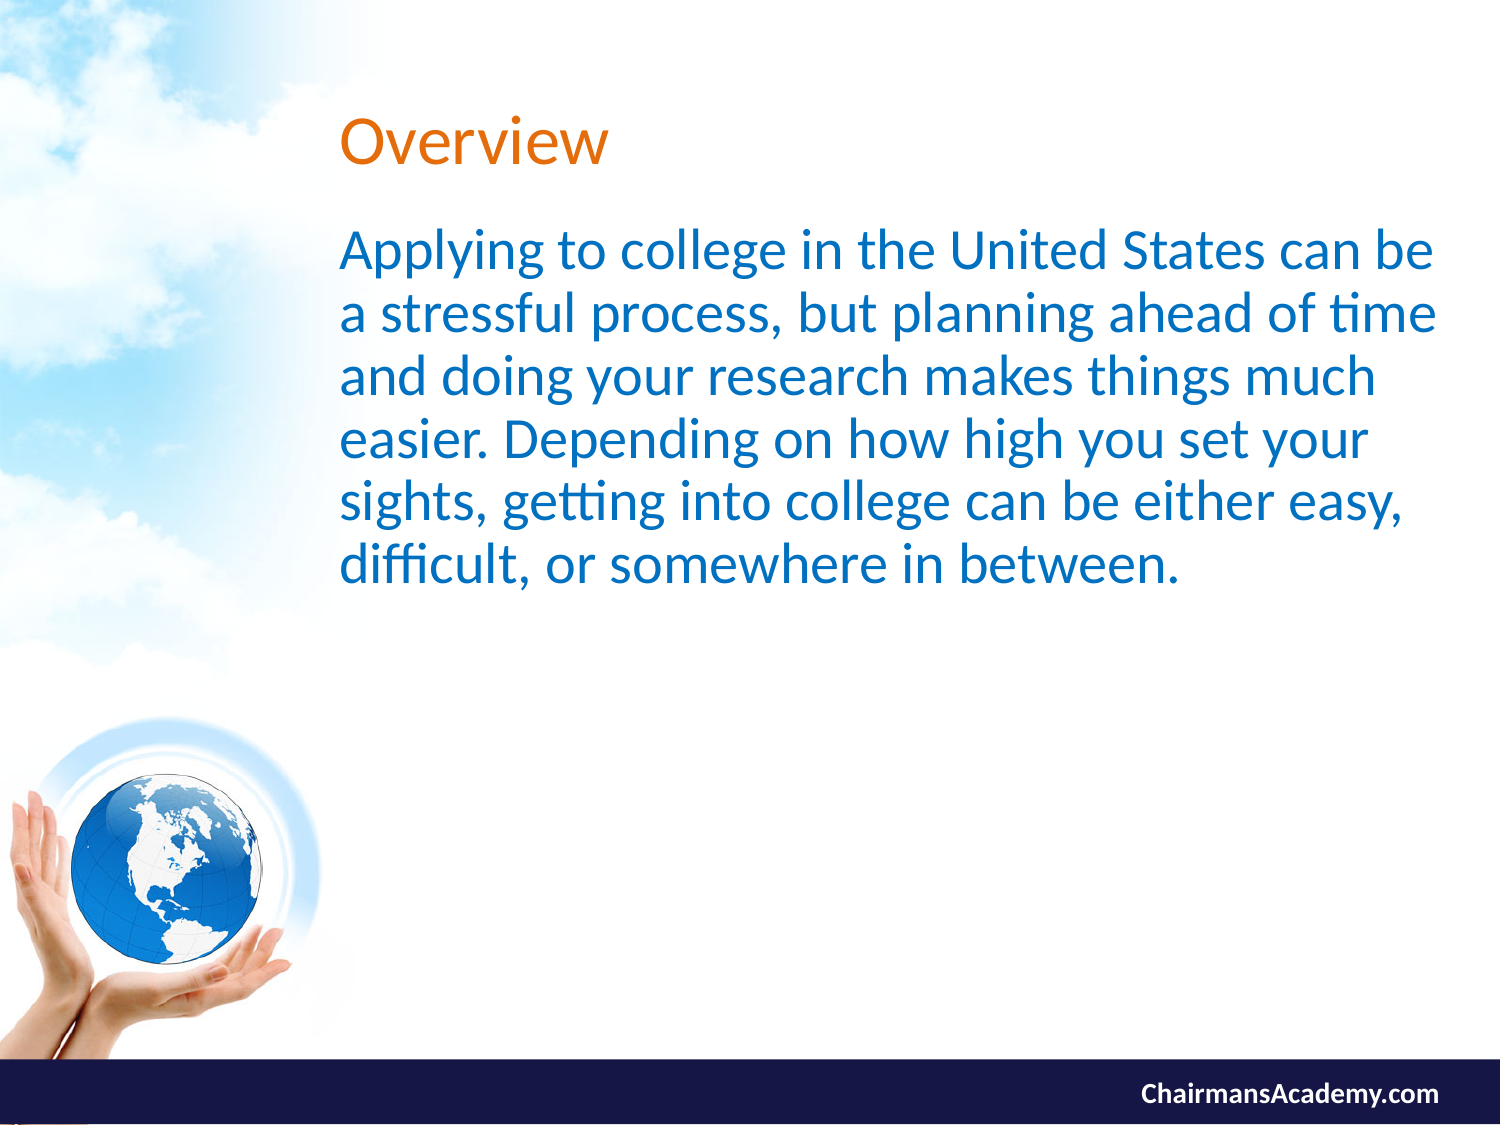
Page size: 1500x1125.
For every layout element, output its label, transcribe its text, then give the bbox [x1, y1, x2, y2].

title Overview [324, 86, 1476, 187]
picture [0, 0, 1500, 1059]
list Applying to college in the United States can be a stressful process, but planning ahead of time and doing your research makes things much easier. Depending on how high you set your sights, getting into college can be either easy, difficult, or somewhere in between. [324, 211, 1476, 964]
